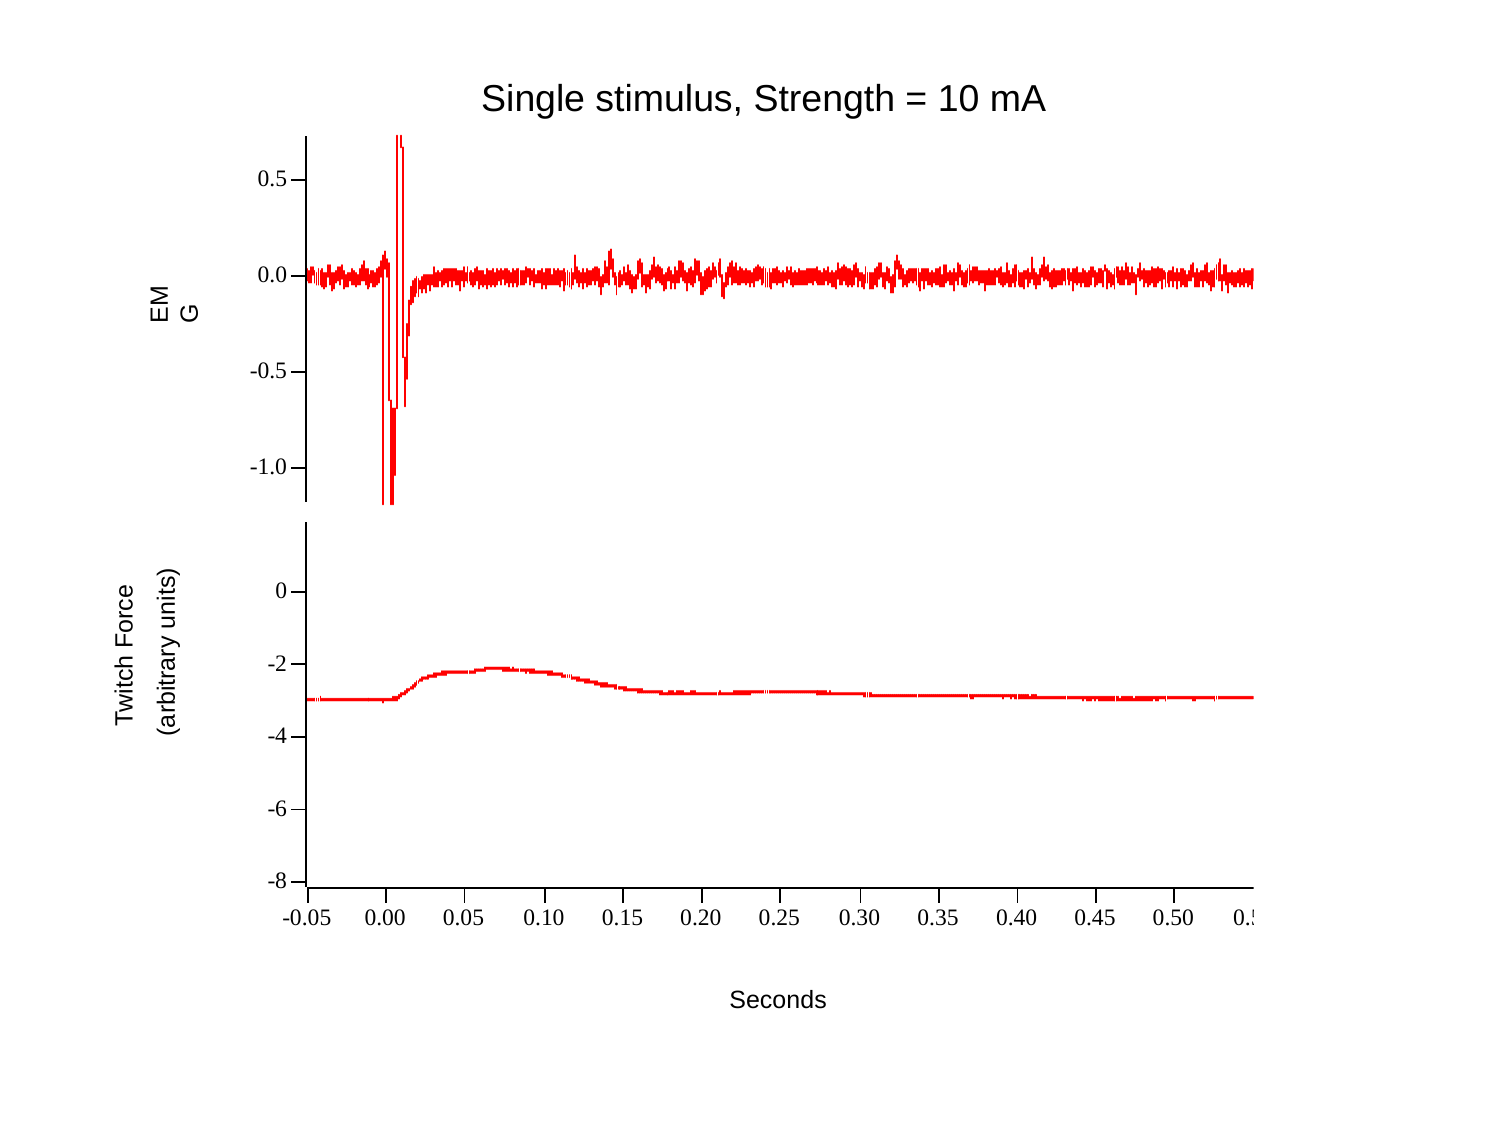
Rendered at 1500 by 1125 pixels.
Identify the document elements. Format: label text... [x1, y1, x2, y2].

text_box Twitch Force (arbitrary units) [100, 550, 206, 754]
picture [218, 125, 1254, 931]
text_box EMG [135, 255, 196, 339]
text_box Seconds [714, 976, 844, 1037]
text_box Single stimulus, Strength = 10 mA [466, 66, 1093, 124]
